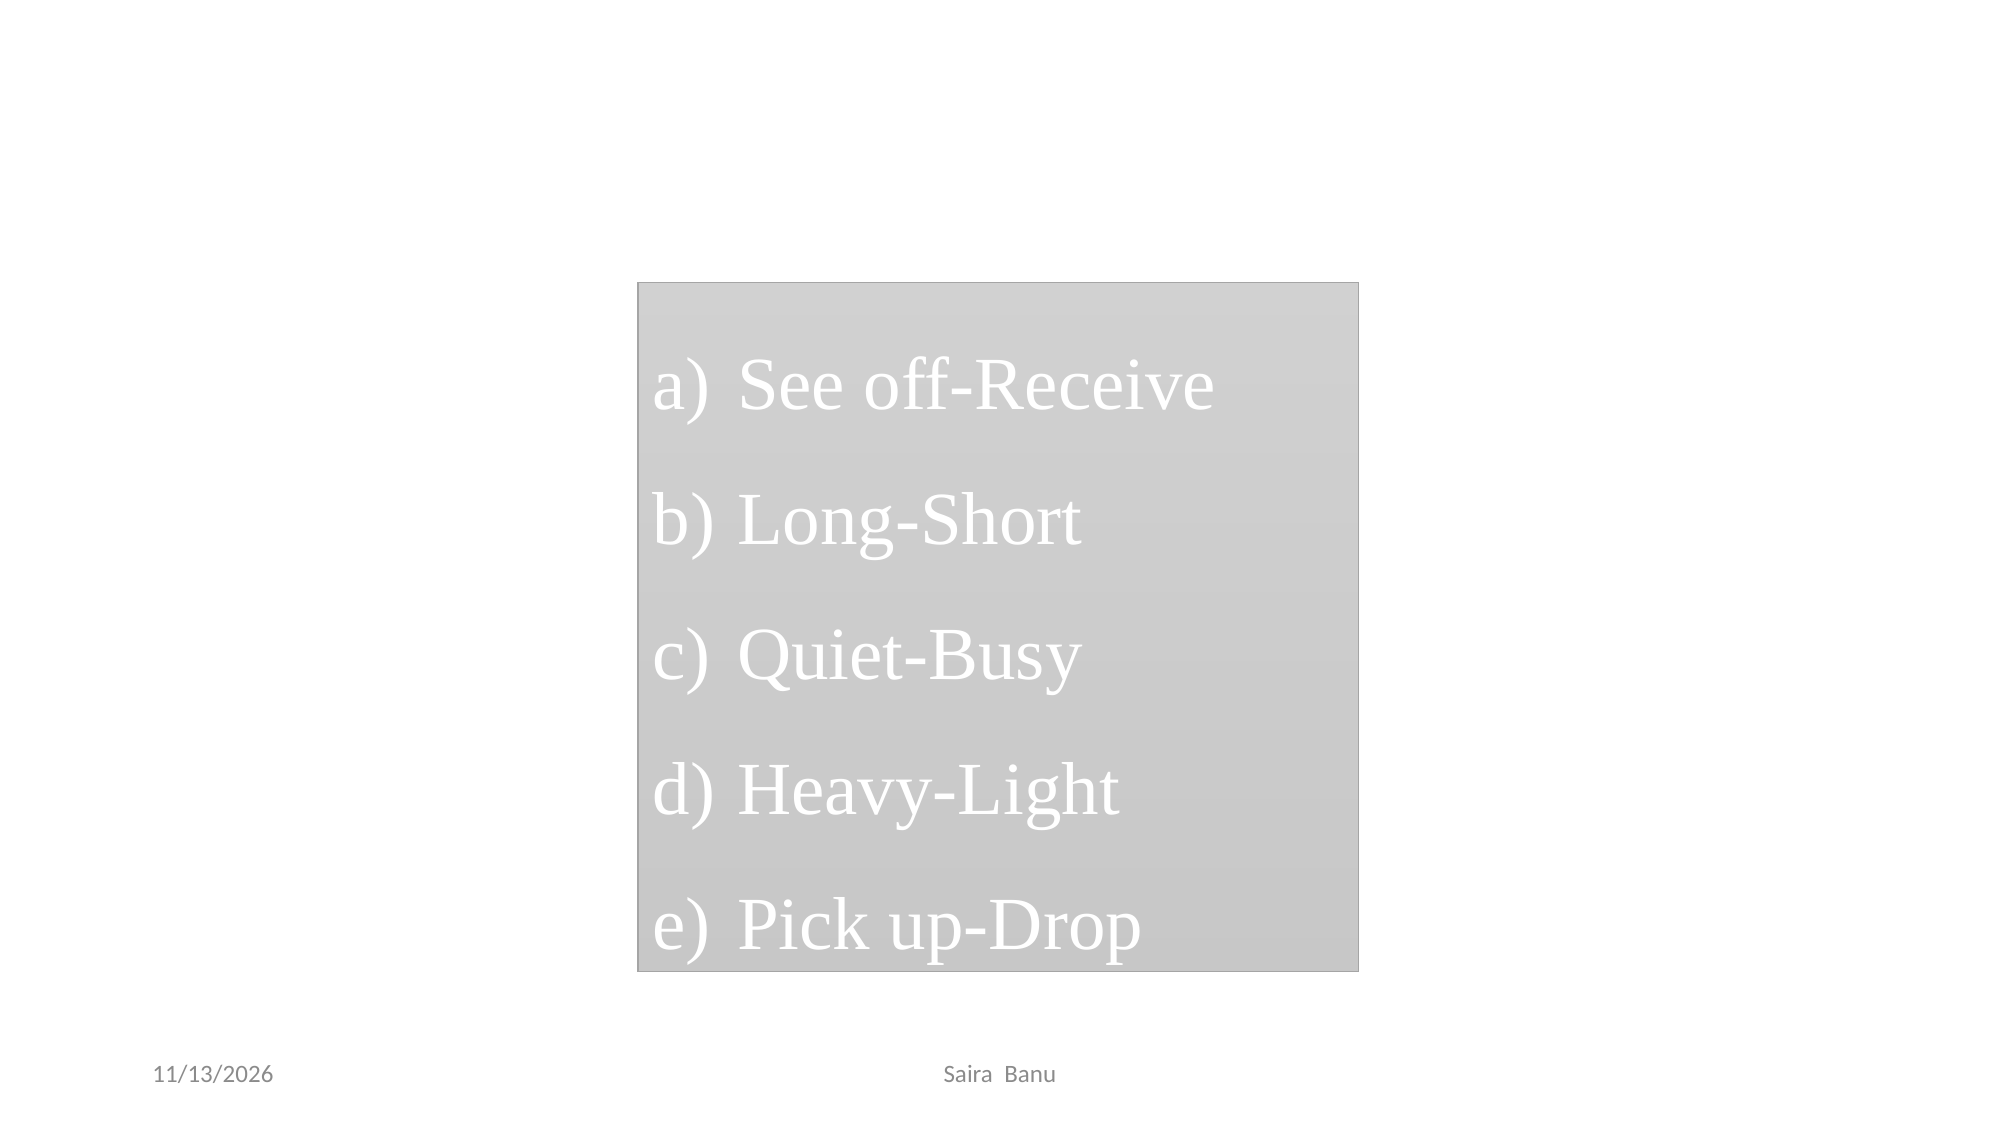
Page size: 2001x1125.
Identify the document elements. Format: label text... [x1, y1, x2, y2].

footer Saira Banu [662, 1042, 1338, 1103]
text_box See off-Receive Long-Short Quiet-Busy Heavy-Light Pick up-Drop [637, 282, 1359, 972]
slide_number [137, 1042, 588, 1103]
